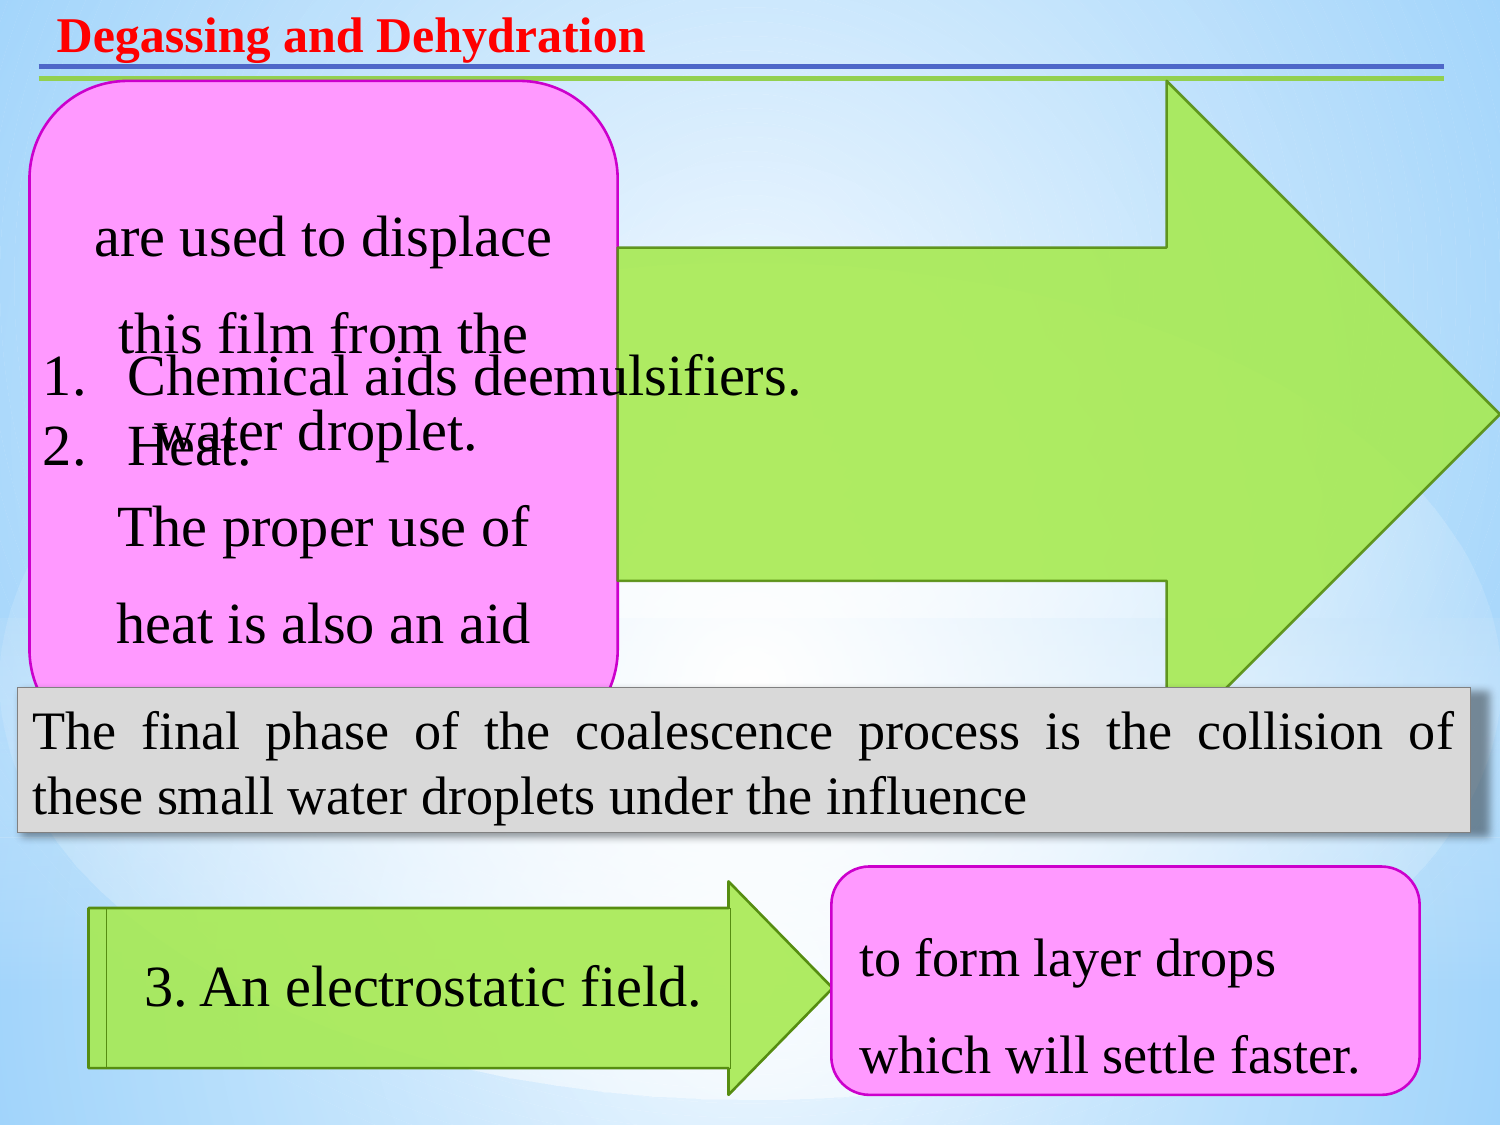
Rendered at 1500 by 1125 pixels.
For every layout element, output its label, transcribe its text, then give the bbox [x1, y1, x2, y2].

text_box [29, 80, 1500, 748]
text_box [88, 881, 833, 1096]
text_box The final phase of the coalescence process is the collision of these small water droplets under the influence [17, 687, 1471, 833]
text_box [836, 865, 1421, 1097]
text_box Degassing and Dehydration [29, 0, 1459, 71]
text_box to form layer drops which will settle faster. [844, 881, 1388, 1092]
